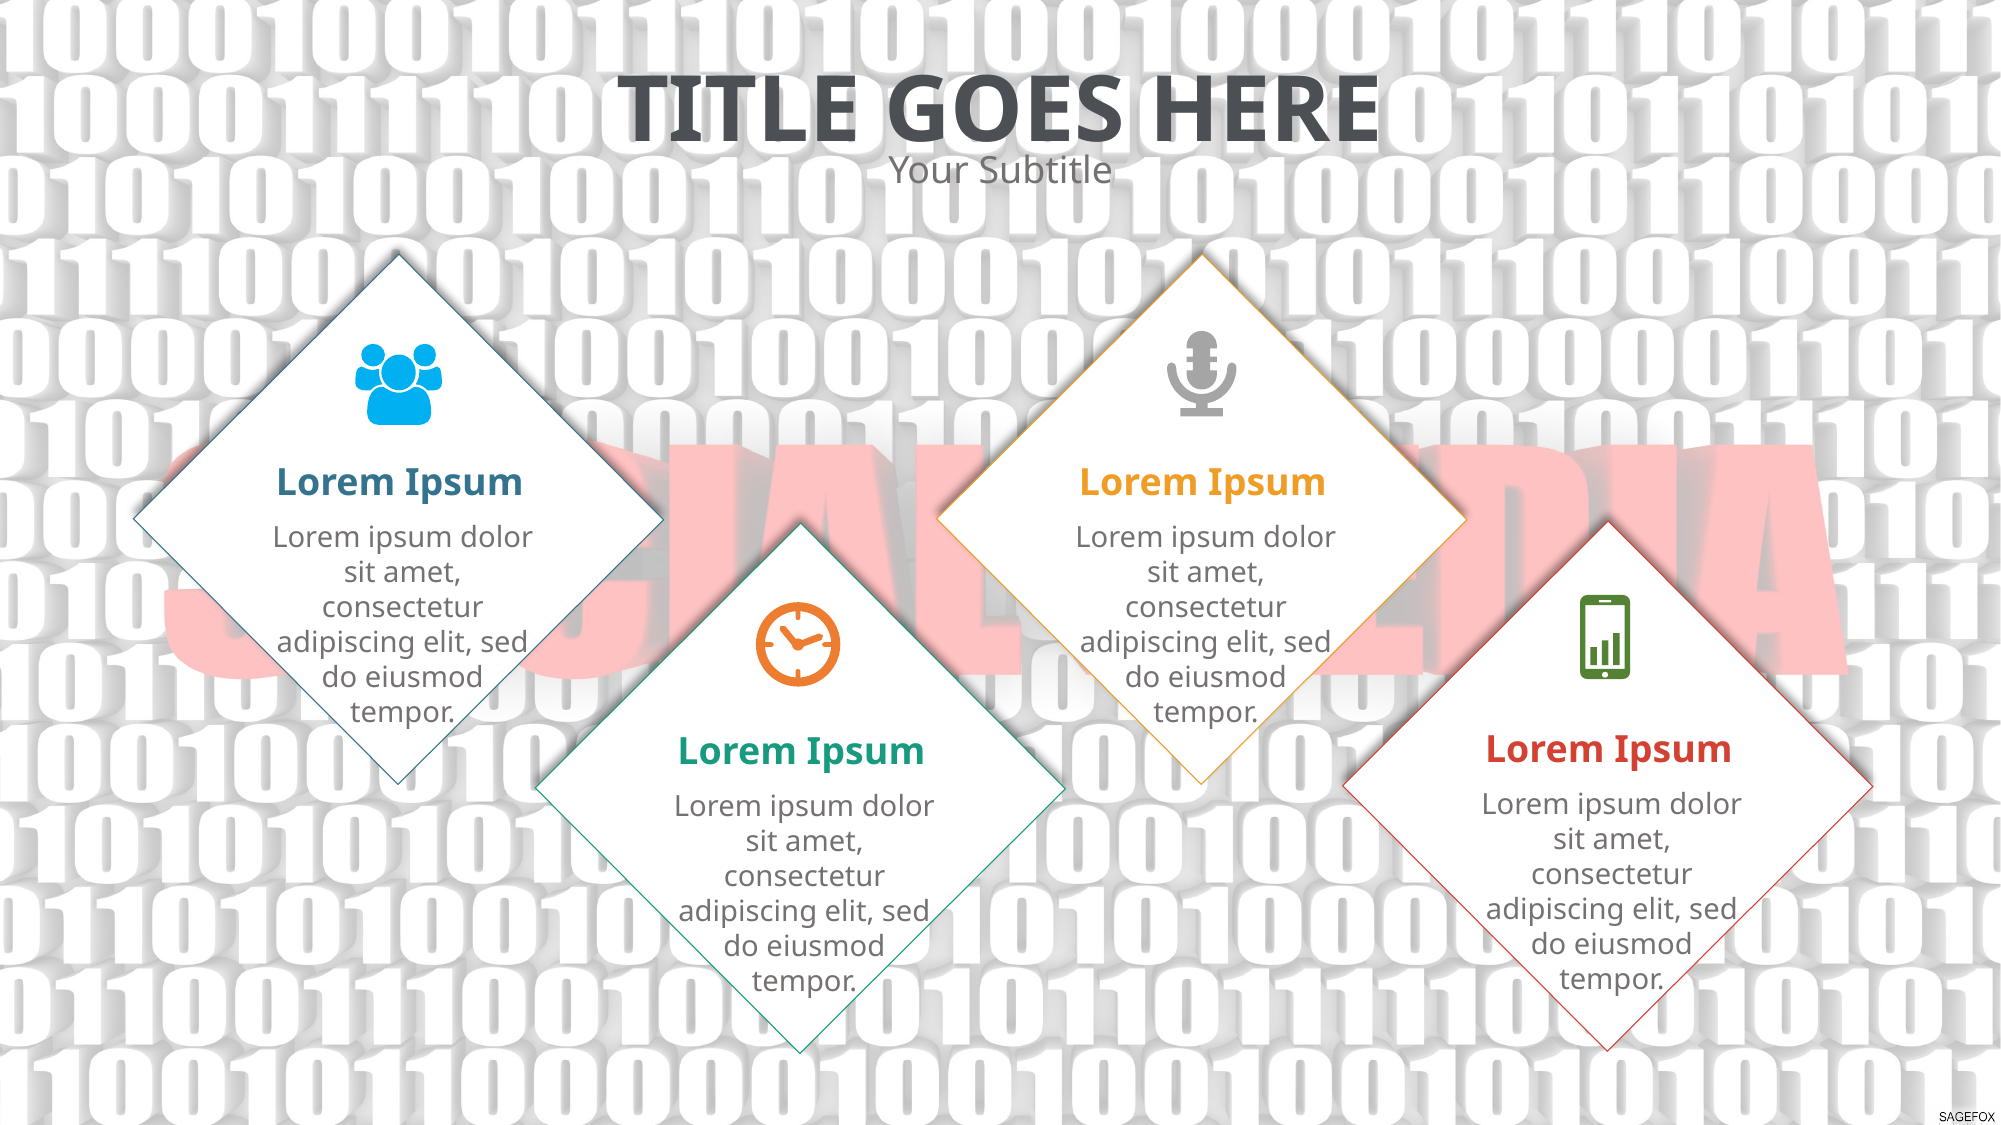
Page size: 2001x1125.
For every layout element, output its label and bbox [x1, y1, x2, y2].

text_box [935, 252, 1469, 637]
text_box [1580, 594, 1631, 679]
text_box [533, 521, 1067, 906]
text_box [280, 668, 517, 786]
text_box [355, 343, 442, 425]
text_box [1083, 668, 1320, 786]
text_box [1458, 717, 1759, 935]
text_box [1489, 935, 1726, 1053]
text_box [682, 937, 919, 1055]
text_box [1341, 519, 1875, 903]
picture [1936, 1111, 1997, 1125]
text_box [1167, 330, 1237, 417]
text_box [548, 42, 1452, 199]
text_box [755, 602, 841, 687]
text_box [131, 252, 666, 637]
text_box [651, 719, 952, 937]
text_box [1052, 450, 1353, 668]
text_box [249, 450, 550, 668]
